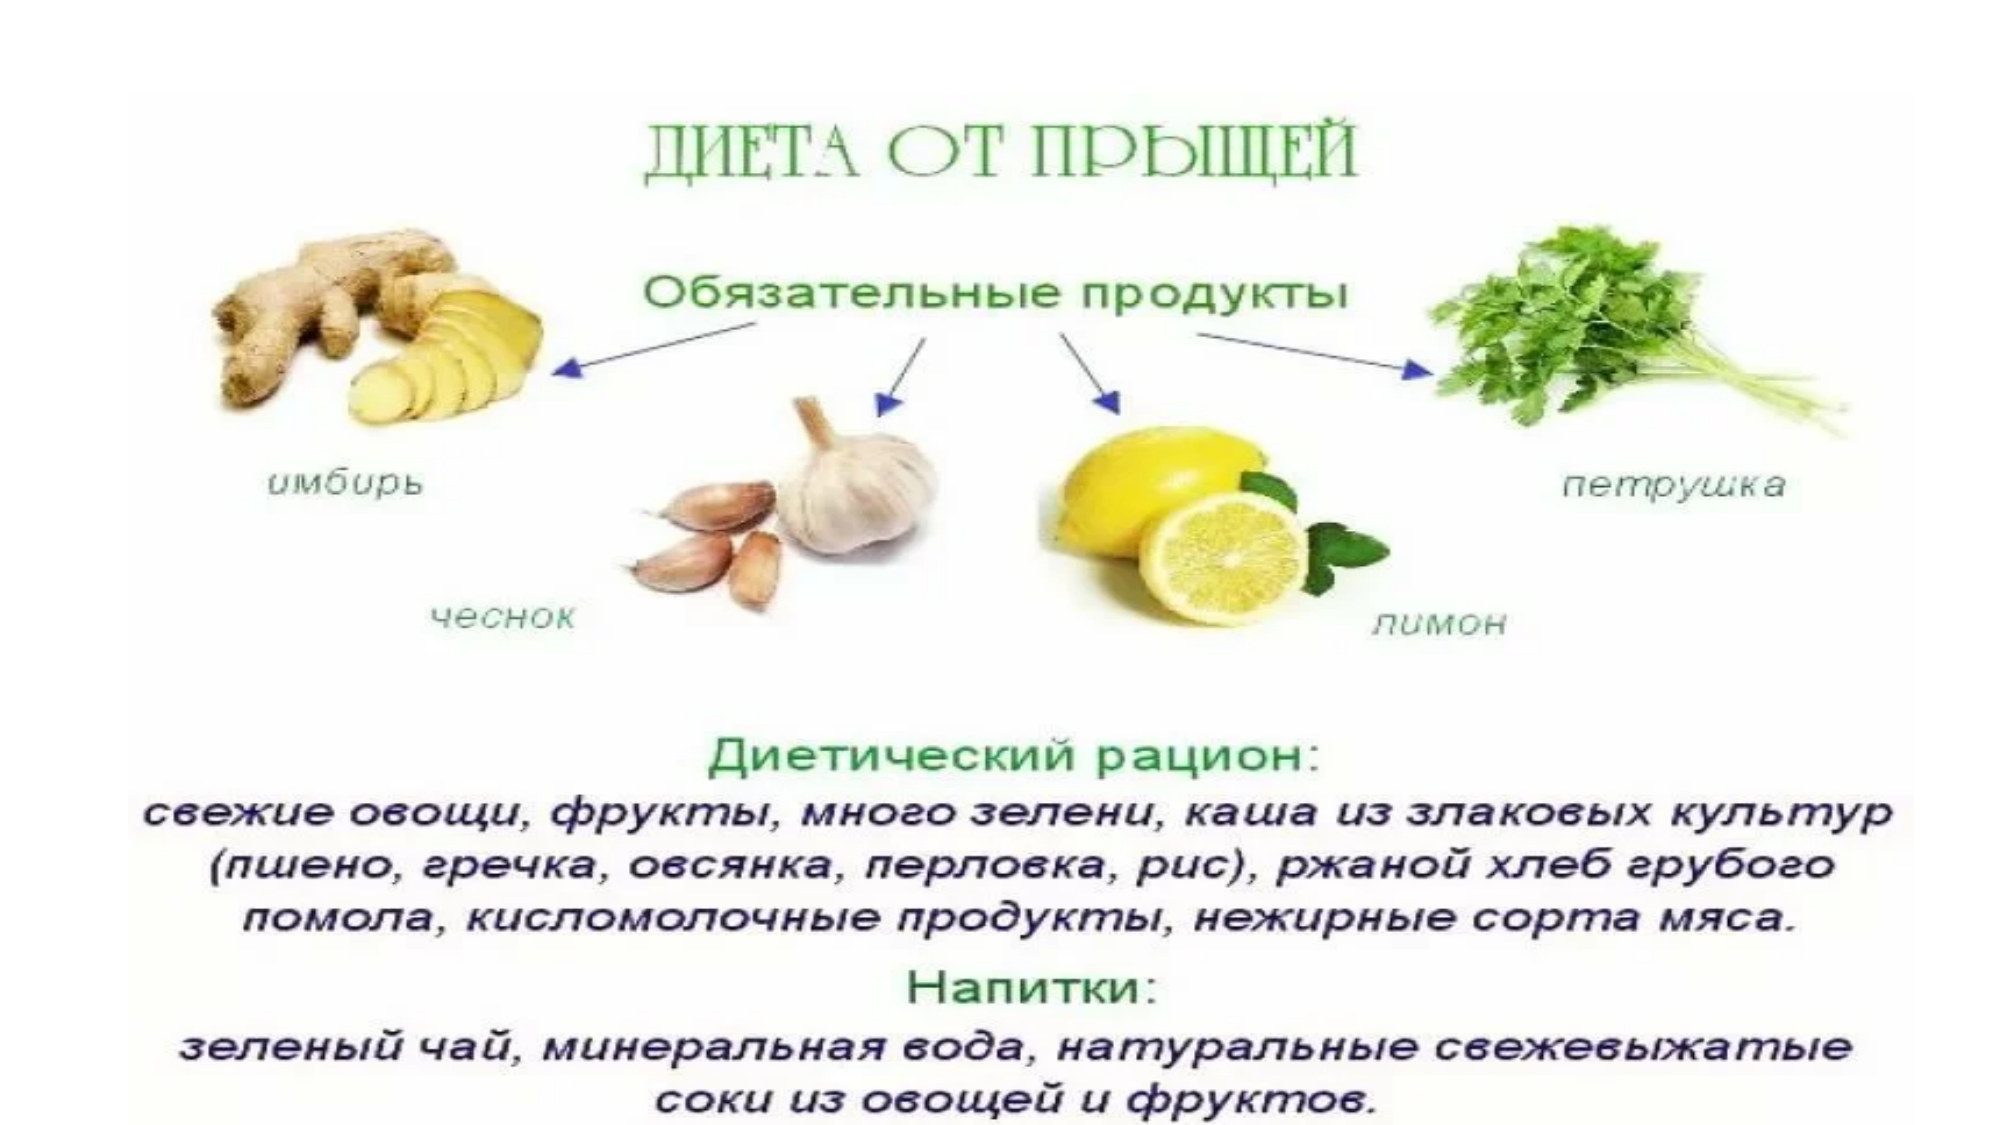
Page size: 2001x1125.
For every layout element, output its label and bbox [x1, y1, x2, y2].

picture [128, 93, 1914, 1125]
